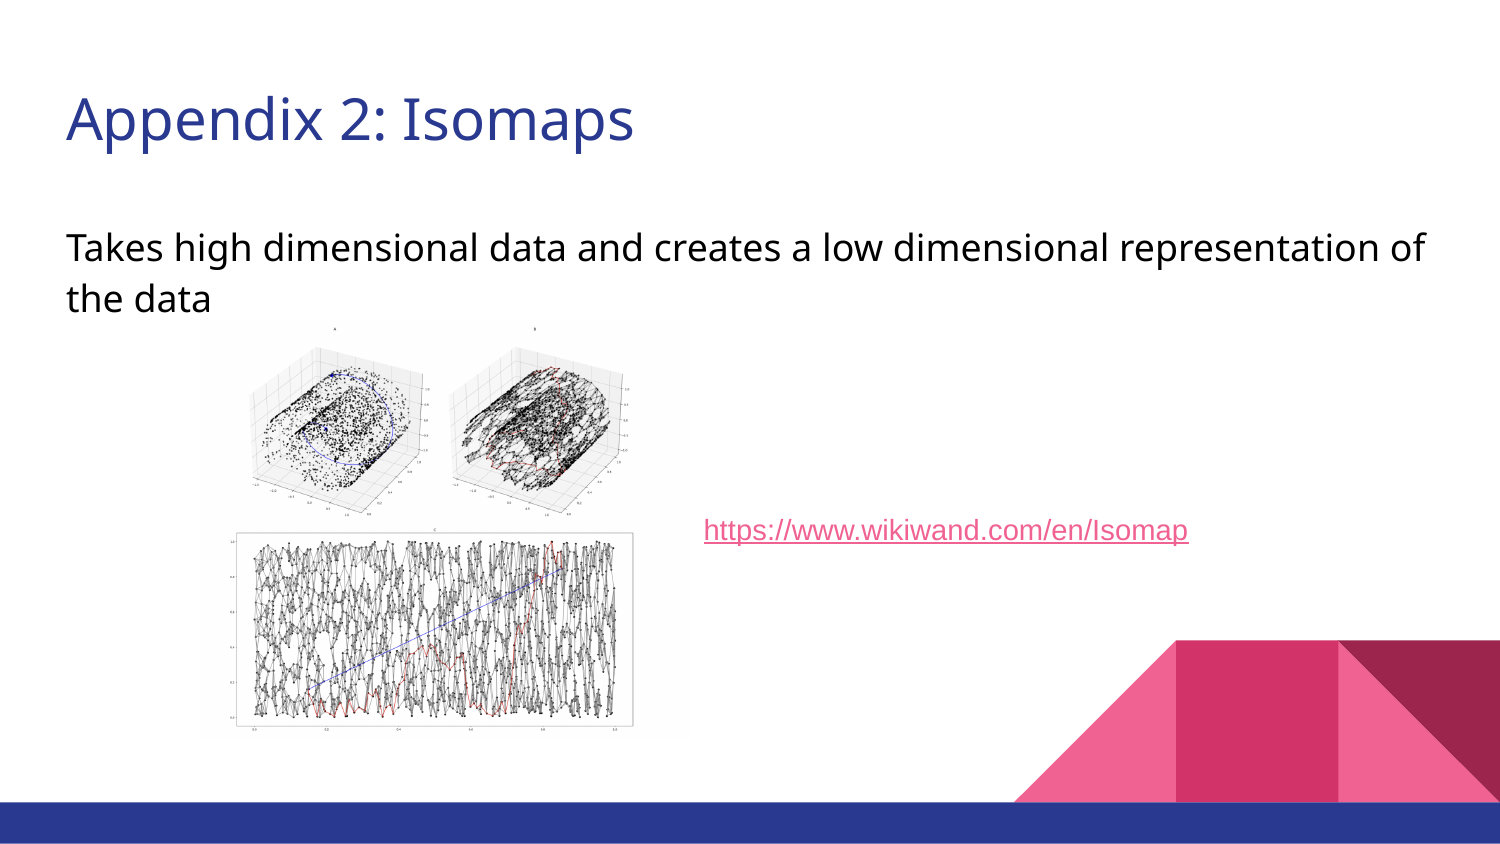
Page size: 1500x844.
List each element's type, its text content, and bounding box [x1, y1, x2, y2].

title Appendix 2: Isomaps [51, 67, 1449, 167]
text_box https://www.wikiwand.com/en/Isomap [693, 496, 1348, 597]
picture [197, 318, 689, 739]
list Takes high dimensional data and creates a low dimensional representation of the data [51, 201, 1449, 750]
